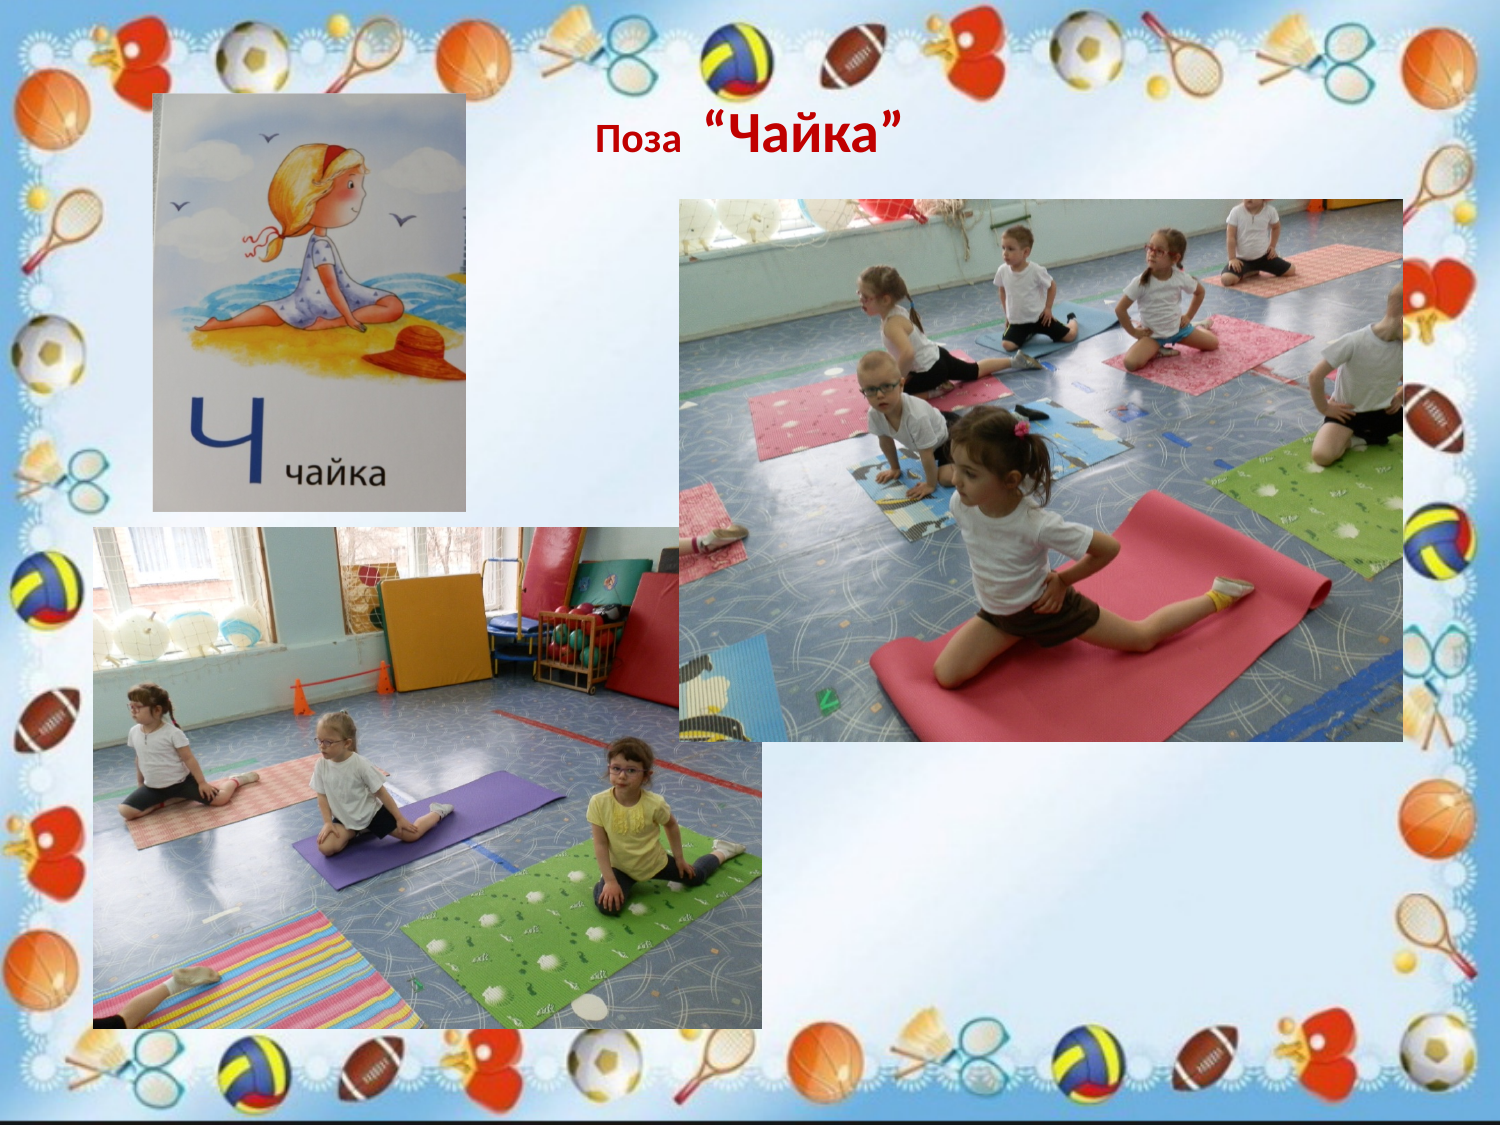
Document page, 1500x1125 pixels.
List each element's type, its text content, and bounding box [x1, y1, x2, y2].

picture [0, 0, 1500, 1125]
title Поза “Чайка” [75, 45, 1425, 188]
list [99, 145, 519, 460]
